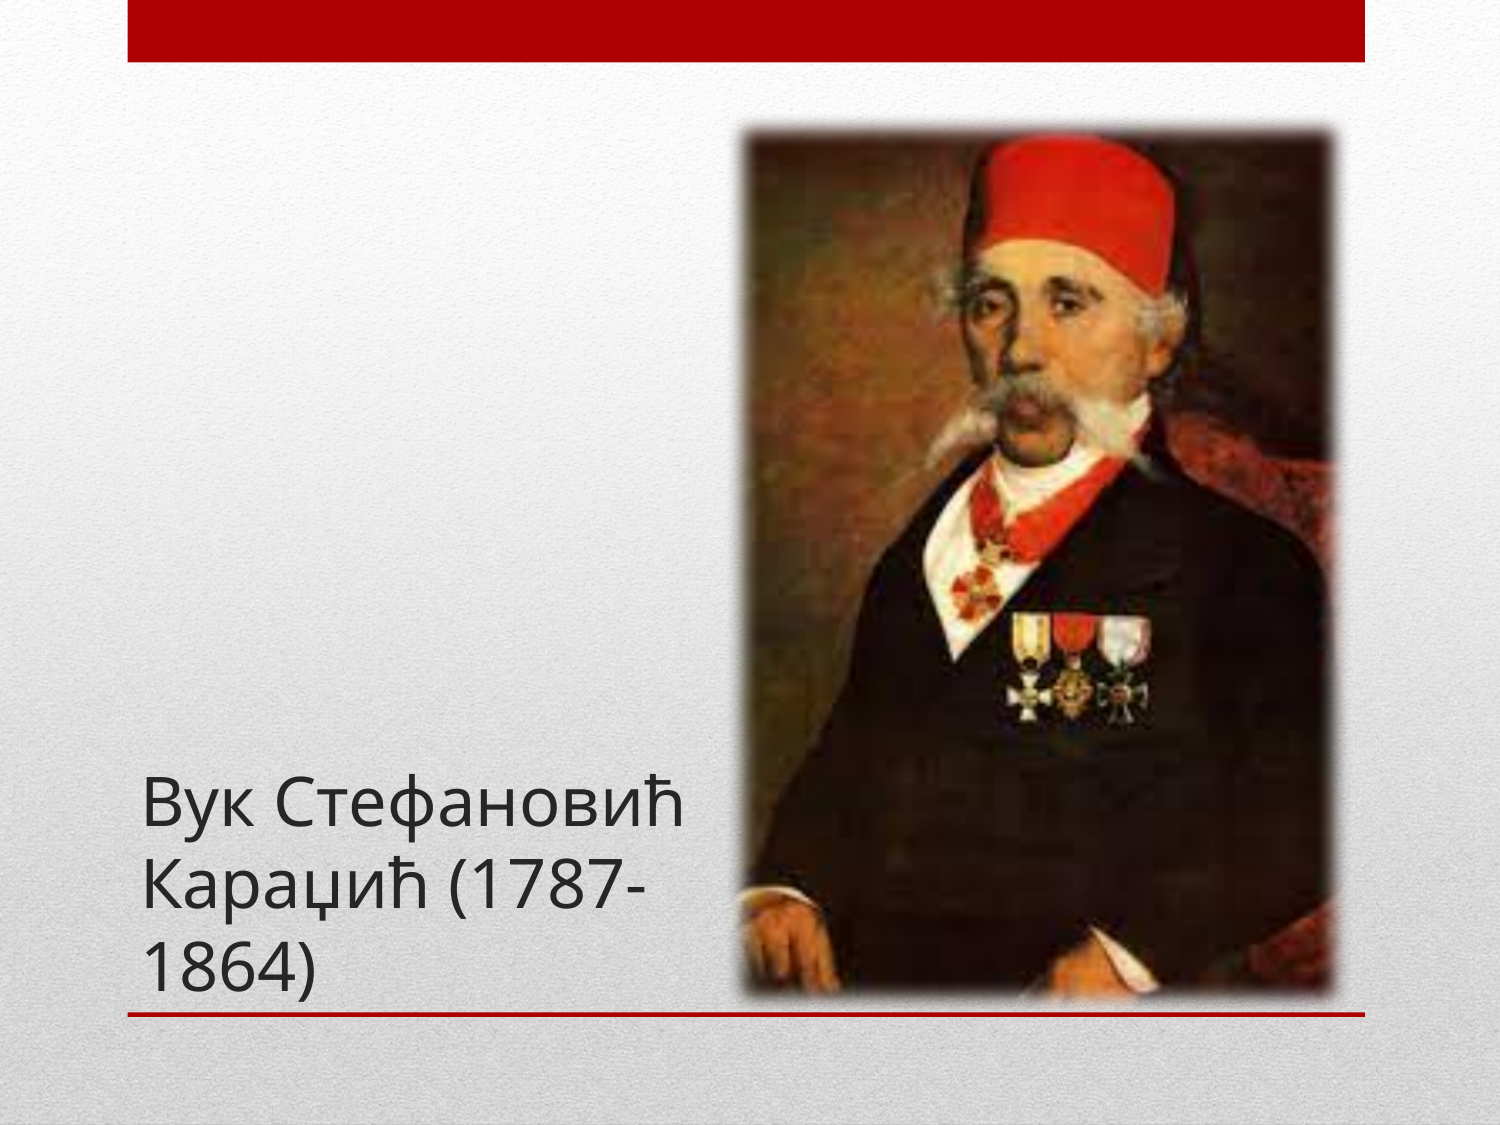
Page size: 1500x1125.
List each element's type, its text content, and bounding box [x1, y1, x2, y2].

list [724, 111, 1354, 1016]
title Вук Стефановић Караџић (1787-1864) [125, 725, 713, 1013]
